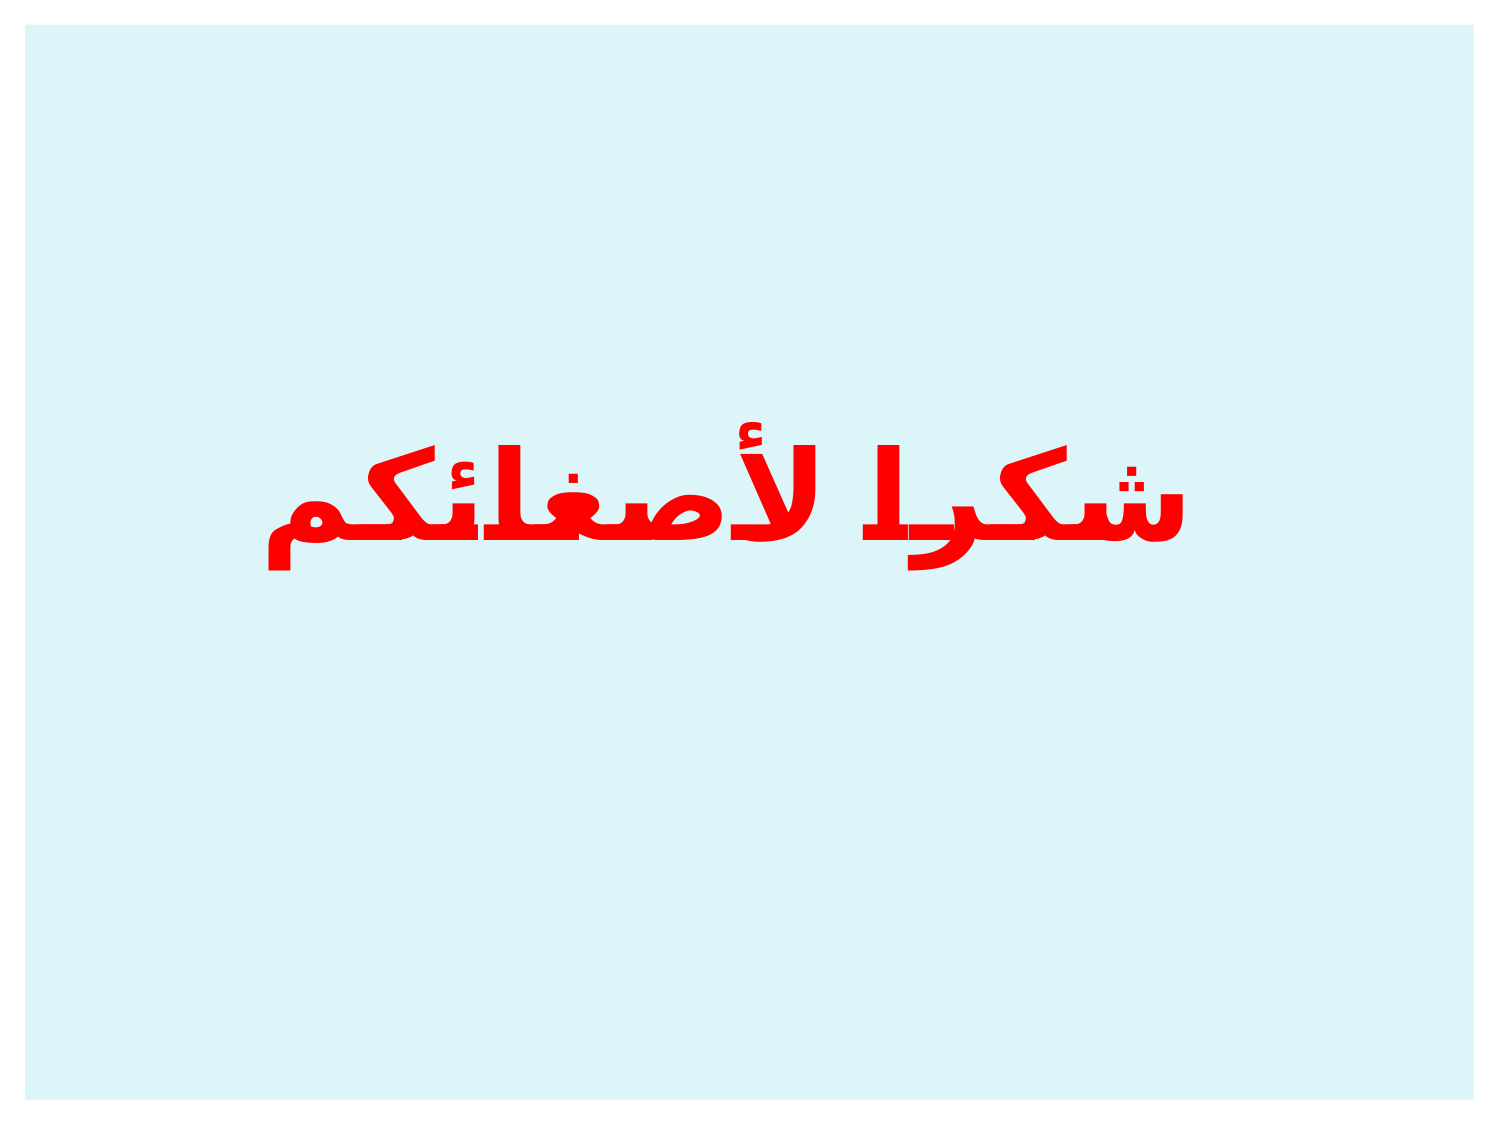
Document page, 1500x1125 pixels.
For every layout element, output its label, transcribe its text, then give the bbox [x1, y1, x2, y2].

list شكرا لأصغائكم [41, 231, 1421, 955]
